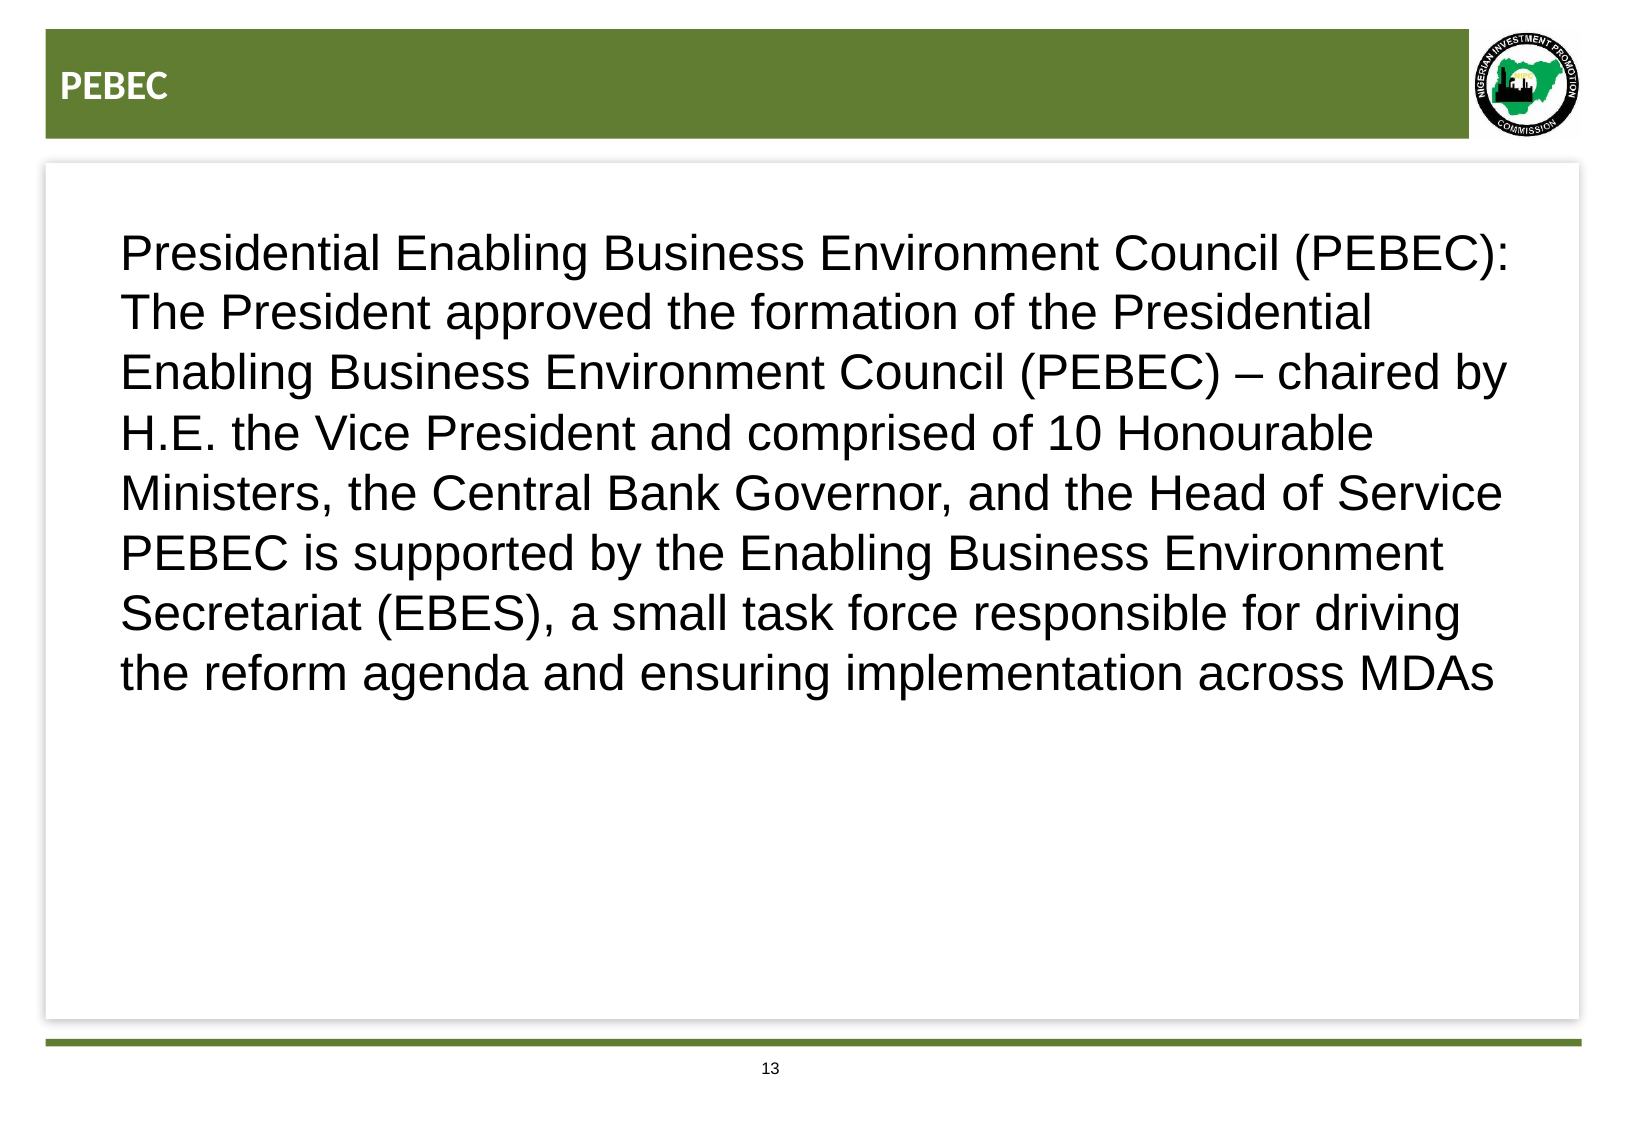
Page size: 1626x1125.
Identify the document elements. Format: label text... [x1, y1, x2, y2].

picture [1469, 29, 1582, 140]
title PEBEC [45, 36, 1447, 129]
text_box Presidential Enabling Business Environment Council (PEBEC): The President approved the formation of the Presidential Enabling Business Environment Council (PEBEC) – chaired by H.E. the Vice President and comprised of 10 Honourable Ministers, the Central Bank Governor, and the Head of Service PEBEC is supported by the Enabling Business Environment Secretariat (EBES), a small task force responsible for driving the reform agenda and ensuring implementation across MDAs [105, 212, 1548, 708]
